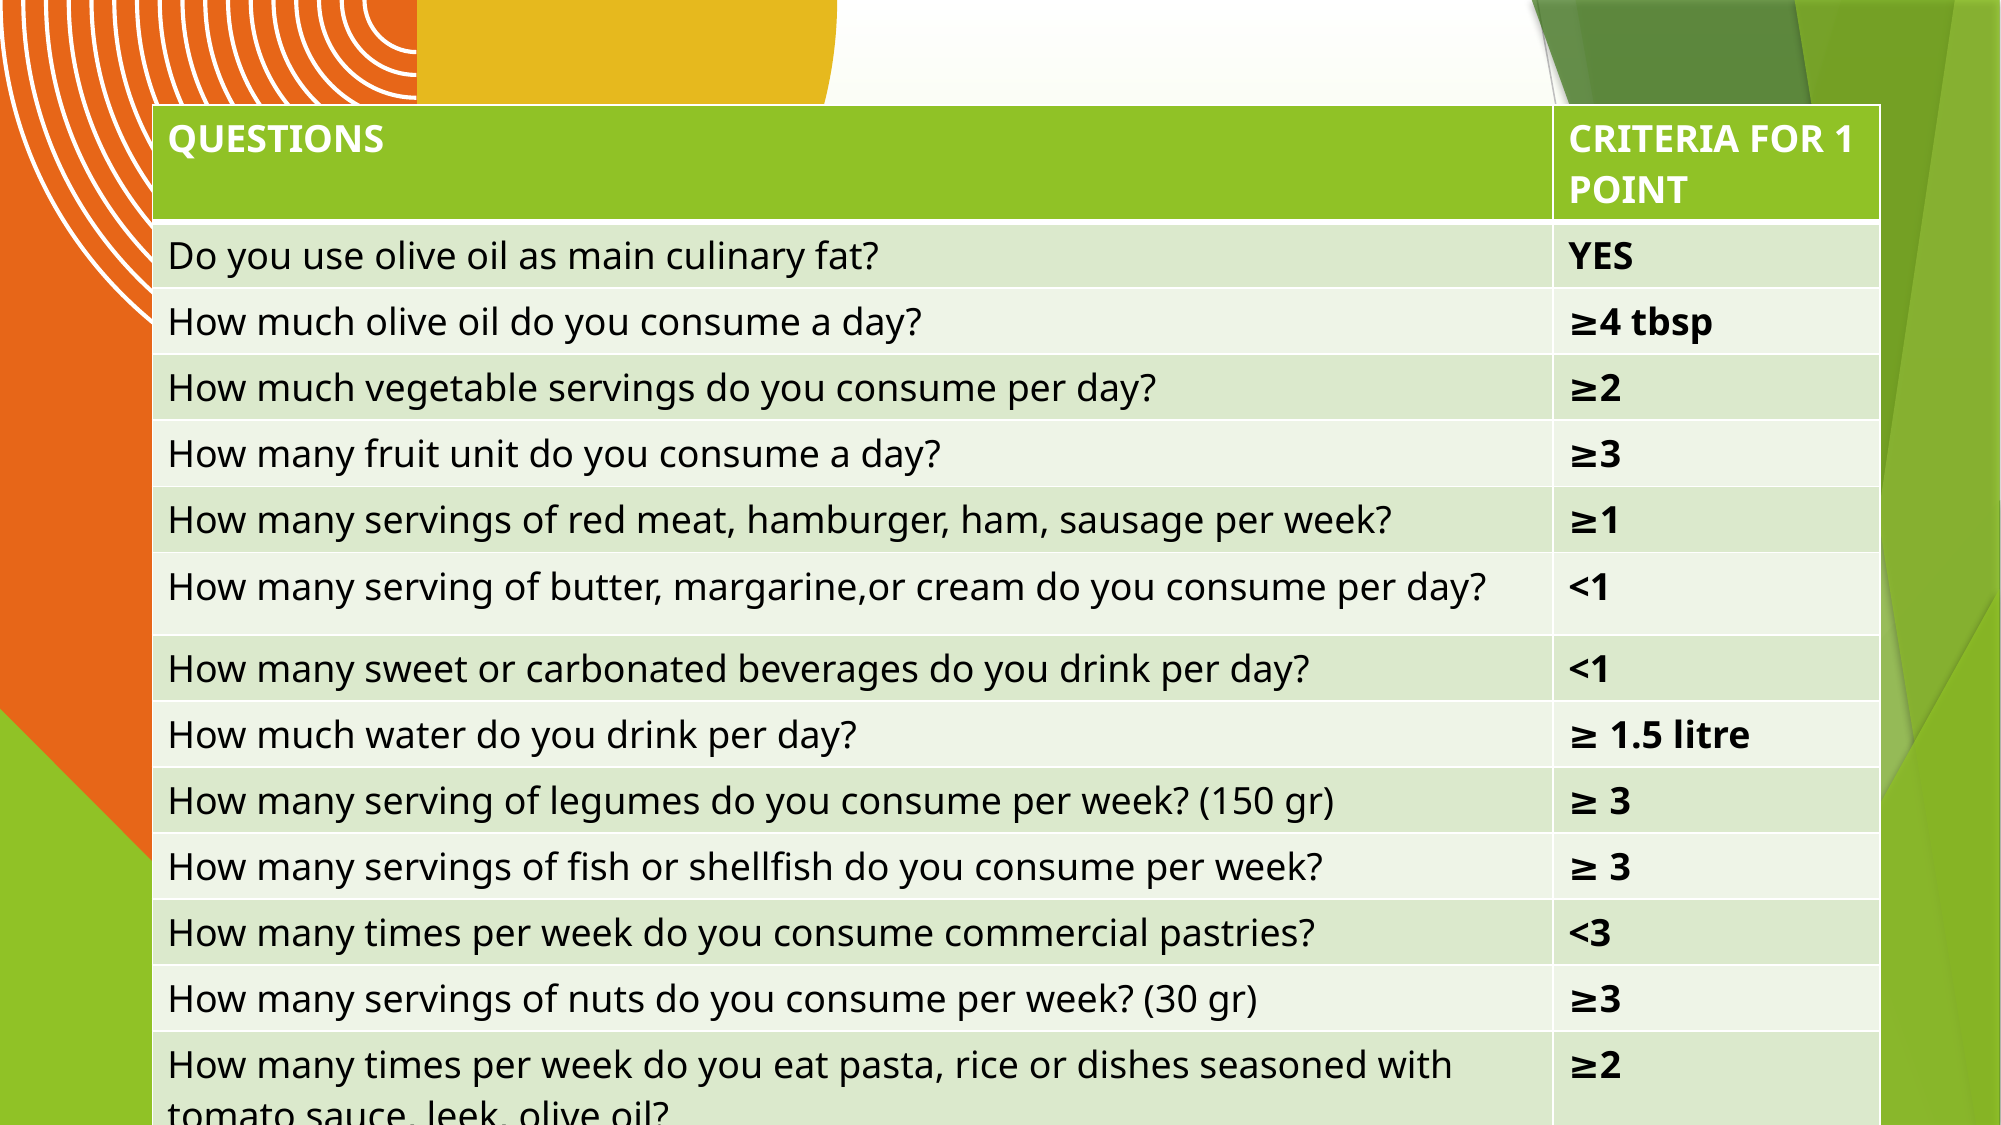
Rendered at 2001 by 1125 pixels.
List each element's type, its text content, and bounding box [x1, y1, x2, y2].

table_cell How many times per week do you eat pasta, rice or dishes seasoned with tomato sauce, leek, olive oil? [153, 1032, 1552, 1125]
table_cell How many serving of legumes do you consume per week? (150 gr) [153, 768, 1552, 832]
table_cell How many fruit unit do you consume a day? [153, 421, 1552, 486]
table_cell How many sweet or carbonated beverages do you drink per day? [153, 636, 1552, 700]
table_cell ≥ 3 [1554, 834, 1879, 898]
table_cell <3 [1554, 900, 1879, 964]
table_cell ≥2 [1554, 1032, 1879, 1125]
table_cell <1 [1554, 553, 1879, 634]
table_cell ≥3 [1554, 966, 1879, 1030]
table_cell ≥4 tbsp [1554, 289, 1879, 353]
table_cell How much vegetable servings do you consume per day? [153, 355, 1552, 419]
table_cell How much olive oil do you consume a day? [153, 289, 1552, 353]
table_cell How much water do you drink per day? [153, 702, 1552, 766]
table_cell Do you use olive oil as main culinary fat? [153, 225, 1552, 287]
table_cell ≥ 1.5 litre [1554, 702, 1879, 766]
table_header QUESTIONS [153, 106, 1552, 219]
table_cell YES [1554, 225, 1879, 287]
table_cell How many servings of nuts do you consume per week? (30 gr) [153, 966, 1552, 1030]
table_cell How many serving of butter, margarine,or cream do you consume per day? [153, 553, 1552, 634]
table_cell ≥ 3 [1554, 768, 1879, 832]
table_cell How many servings of red meat, hamburger, ham, sausage per week? [153, 487, 1552, 552]
table_header CRITERIA FOR 1 POINT [1554, 106, 1879, 219]
table_cell How many servings of fish or shellfish do you consume per week? [153, 834, 1552, 898]
table_cell ≥3 [1554, 421, 1879, 486]
table_cell How many times per week do you consume commercial pastries? [153, 900, 1552, 964]
table_cell ≥1 [1554, 487, 1879, 552]
table_cell ≥2 [1554, 355, 1879, 419]
table_cell <1 [1554, 636, 1879, 700]
